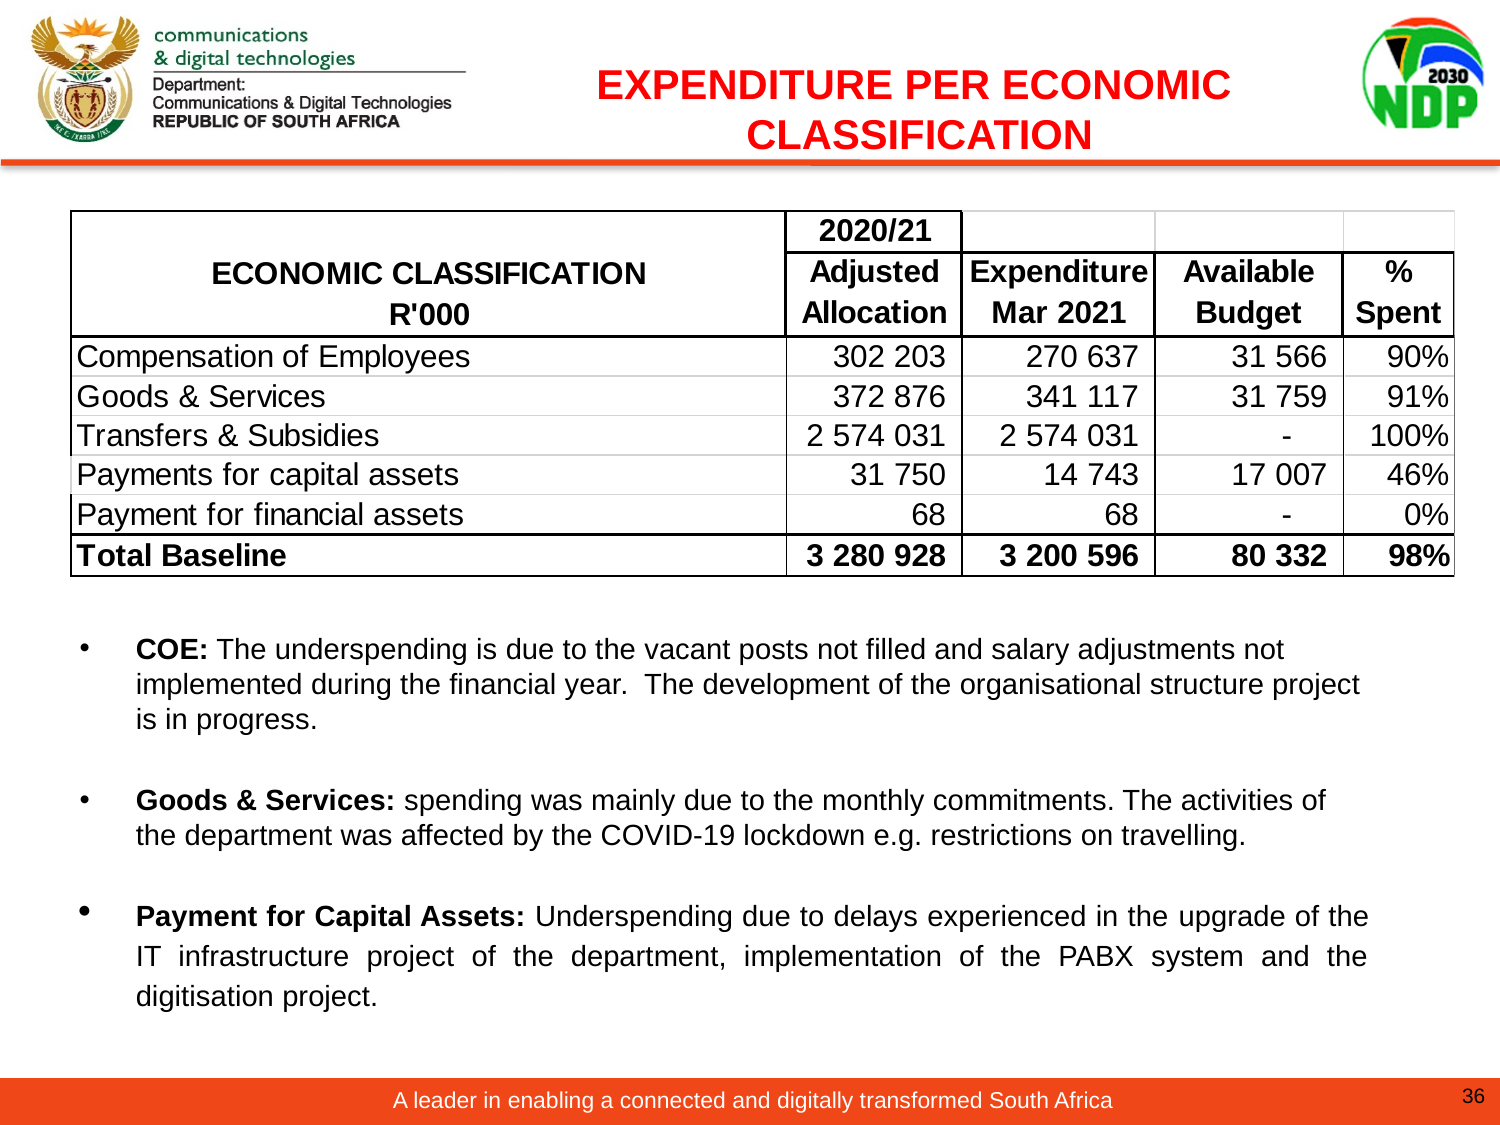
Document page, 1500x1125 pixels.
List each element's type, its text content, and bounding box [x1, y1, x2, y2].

picture [1351, 0, 1500, 149]
text_box COE: The underspending is due to the vacant posts not filled and salary adjustments not implemented during the financial year. The development of the organisational structure project is in progress. Goods & Services: spending was mainly due to the monthly commitments. The activities of the department was affected by the COVID-19 lockdown e.g. restrictions on travelling. Payment for Capital Assets: Underspending due to delays experienced in the upgrade of the IT infrastructure project of the department, implementation of the PABX system and the digitisation project. [64, 622, 1385, 1051]
slide_number 36 [1446, 1074, 1500, 1125]
text_box EXPENDITURE PER ECONOMIC CLASSIFICATION [581, 50, 1259, 160]
footer A leader in enabling a connected and digitally transformed South Africa [0, 1077, 1446, 1125]
picture [10, 10, 491, 148]
picture [69, 209, 1457, 579]
